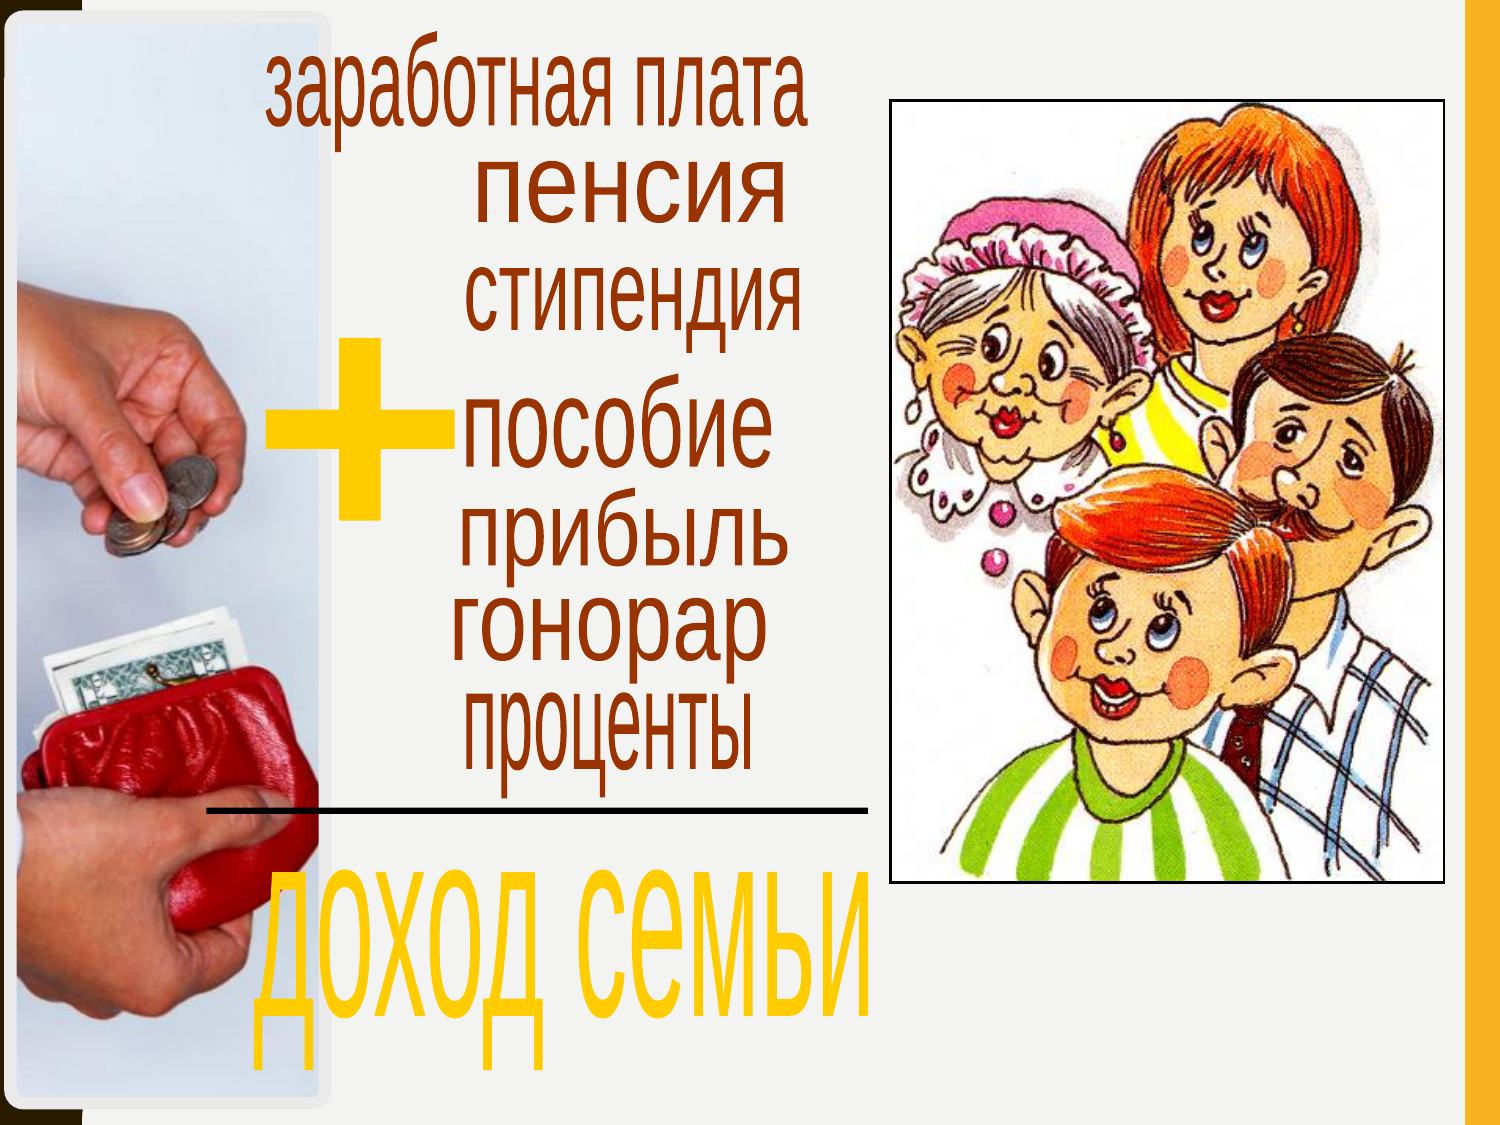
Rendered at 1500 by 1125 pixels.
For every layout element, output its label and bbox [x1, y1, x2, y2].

picture [10, 16, 325, 1104]
picture [891, 101, 1443, 882]
